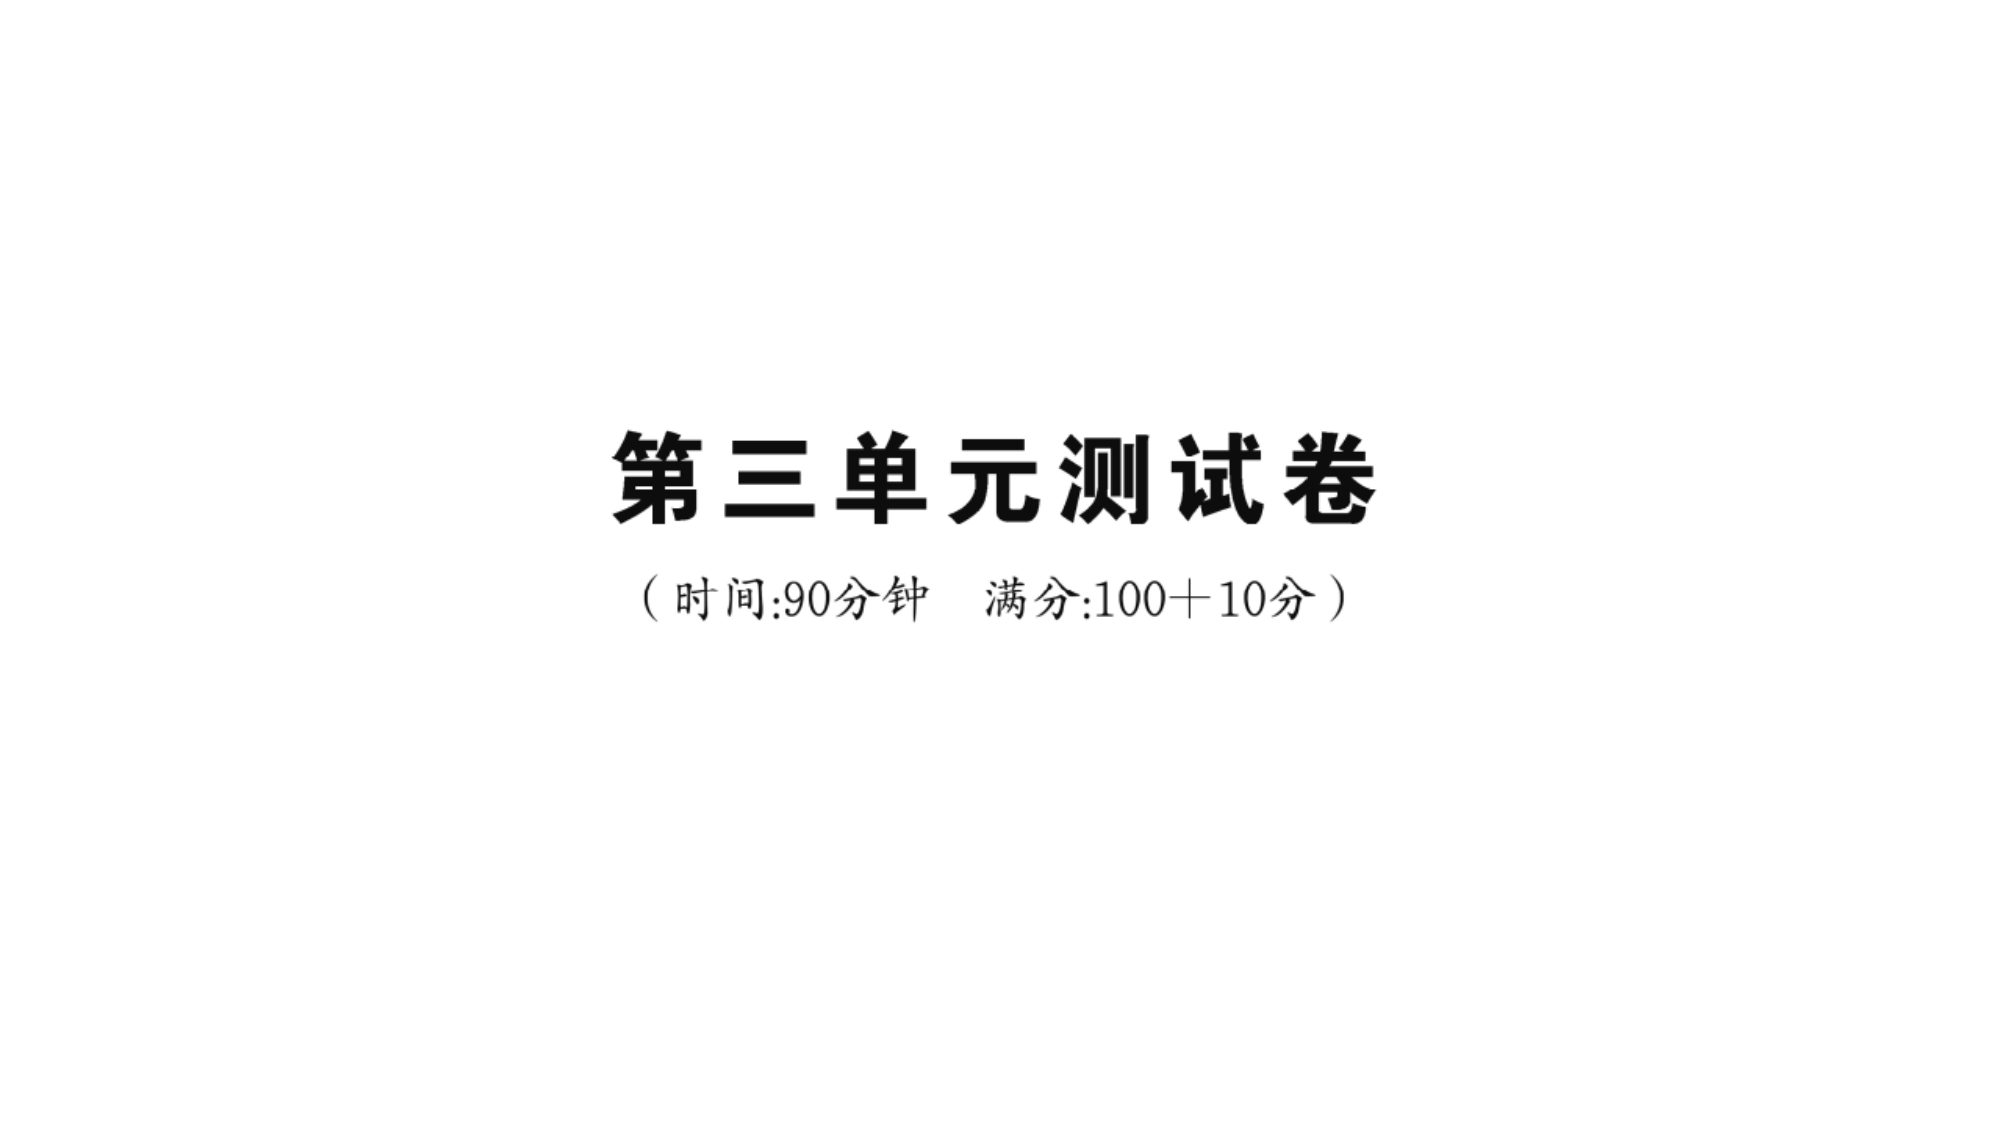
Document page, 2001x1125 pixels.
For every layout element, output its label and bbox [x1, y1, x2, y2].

picture [598, 408, 1405, 628]
